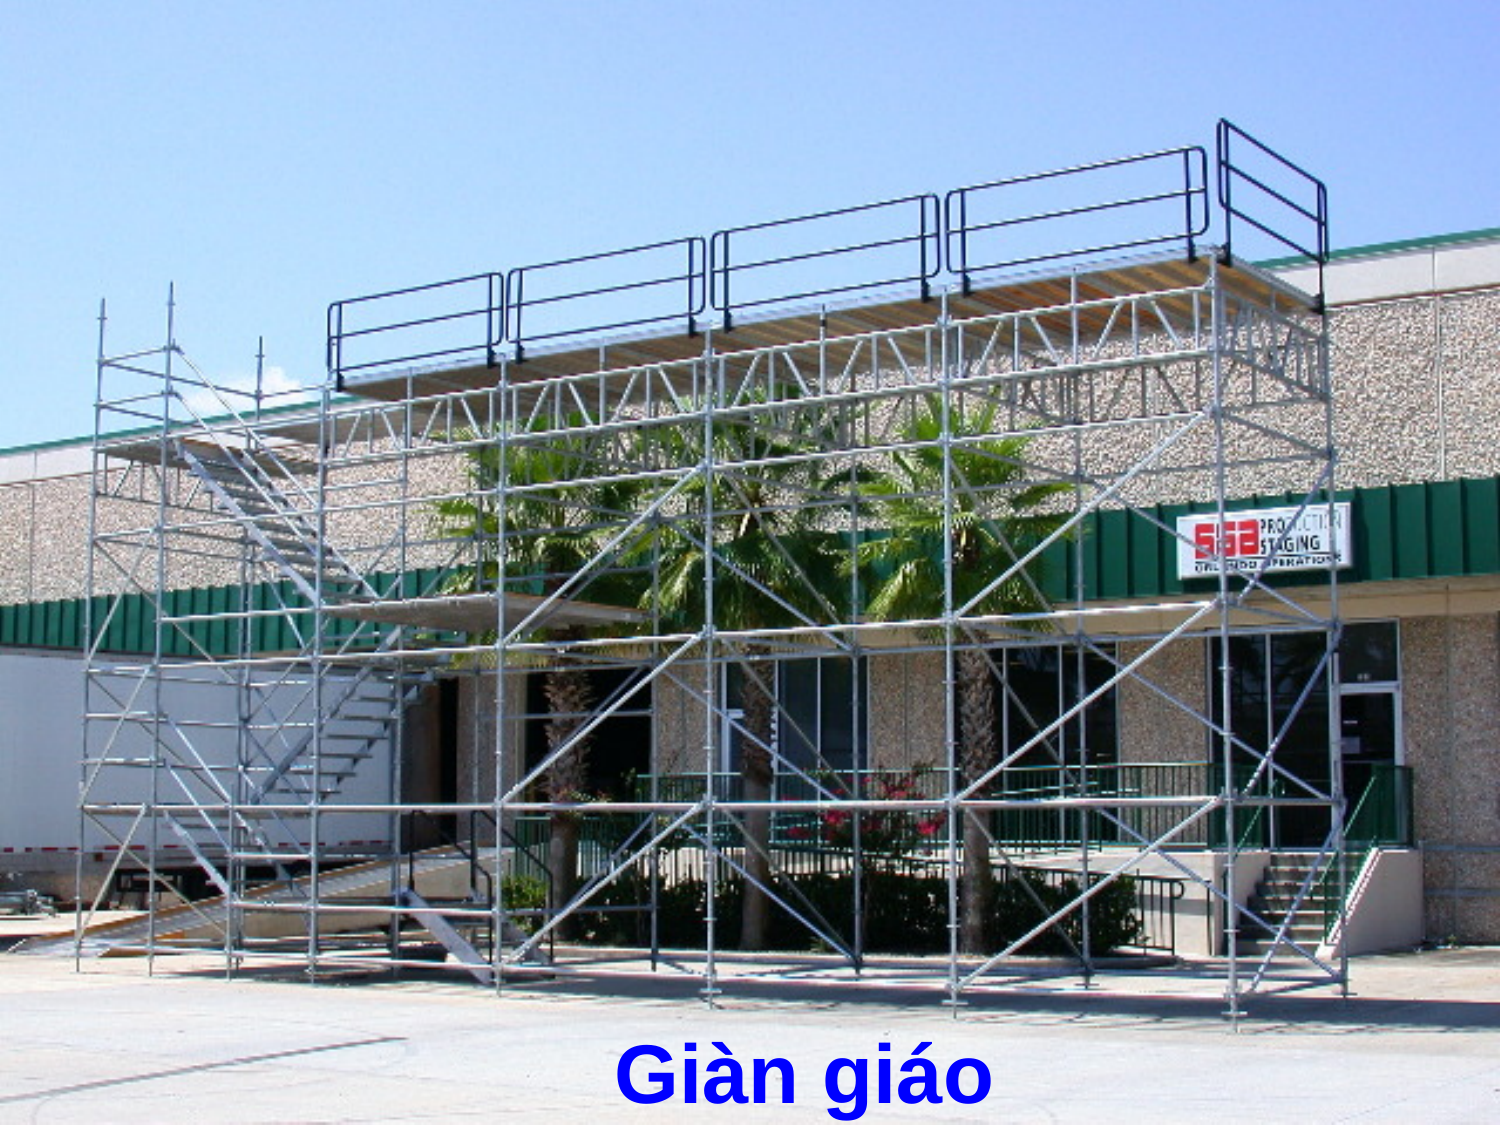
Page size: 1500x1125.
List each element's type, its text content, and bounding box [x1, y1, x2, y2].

text_box Giàn giáo [599, 1012, 1038, 1113]
picture [0, 0, 1500, 1125]
